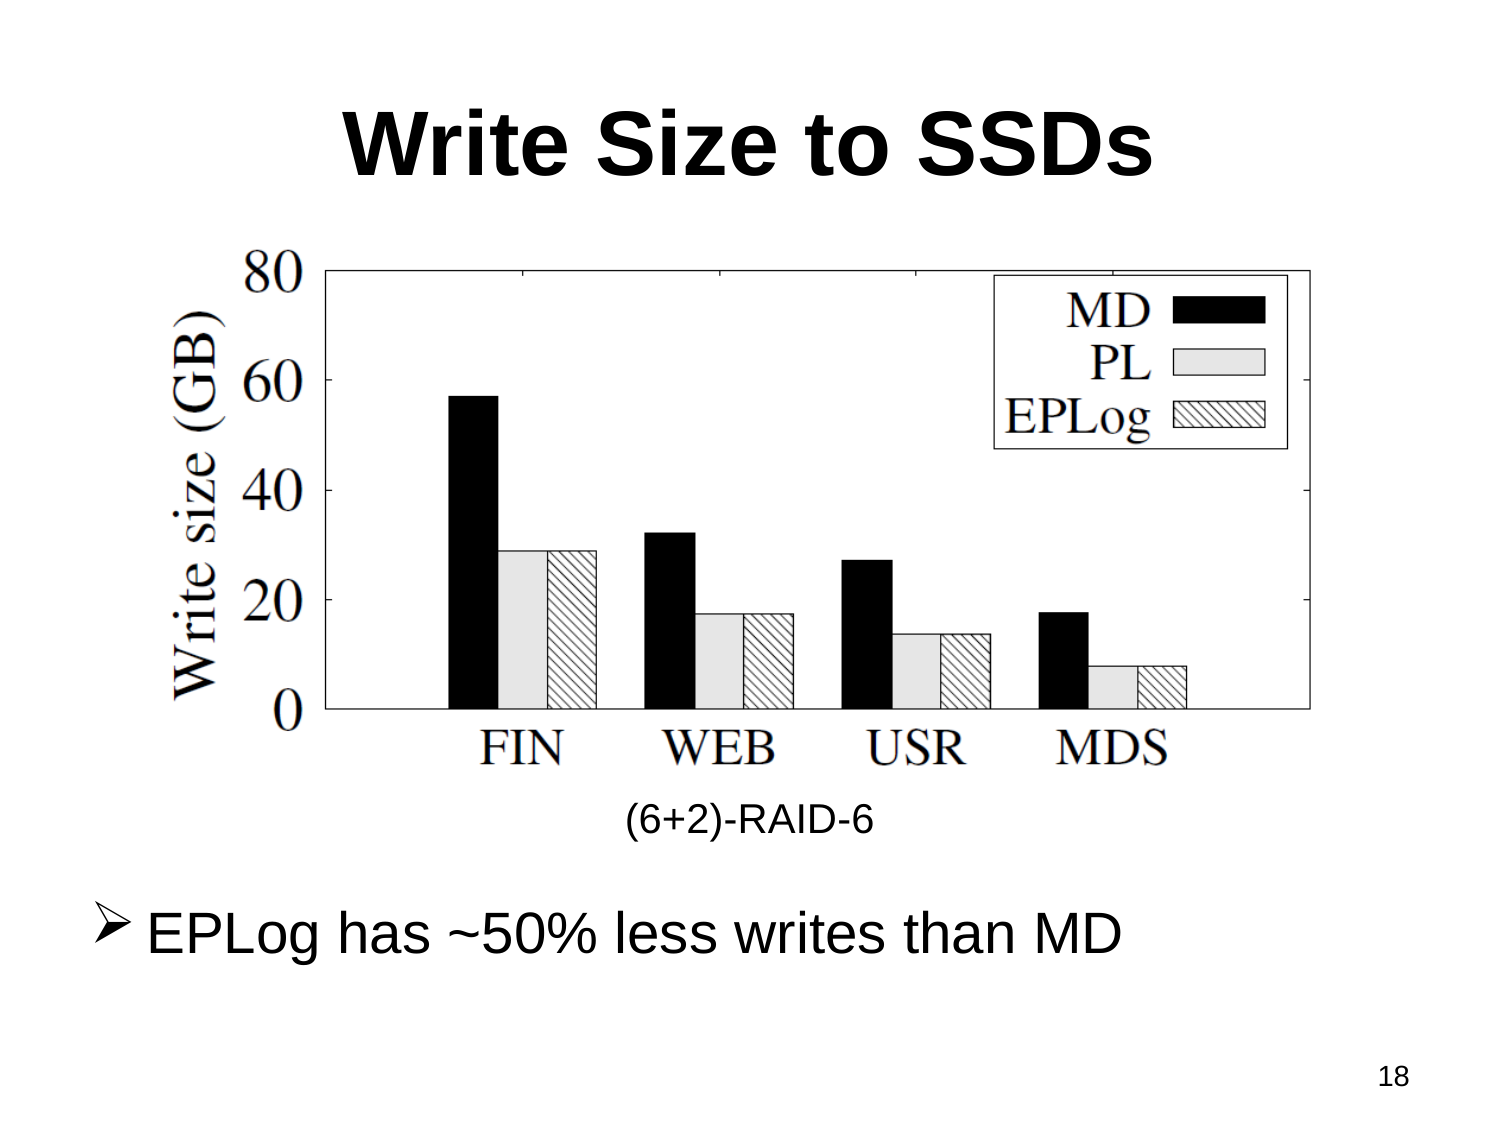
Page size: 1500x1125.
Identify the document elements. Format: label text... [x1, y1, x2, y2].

list EPLog has ~50% less writes than MD [75, 887, 1425, 1063]
picture [154, 238, 1326, 776]
title Write Size to SSDs [75, 45, 1425, 233]
text_box (6+2)-RAID-6 [610, 784, 890, 850]
slide_number 18 [1074, 1050, 1425, 1103]
